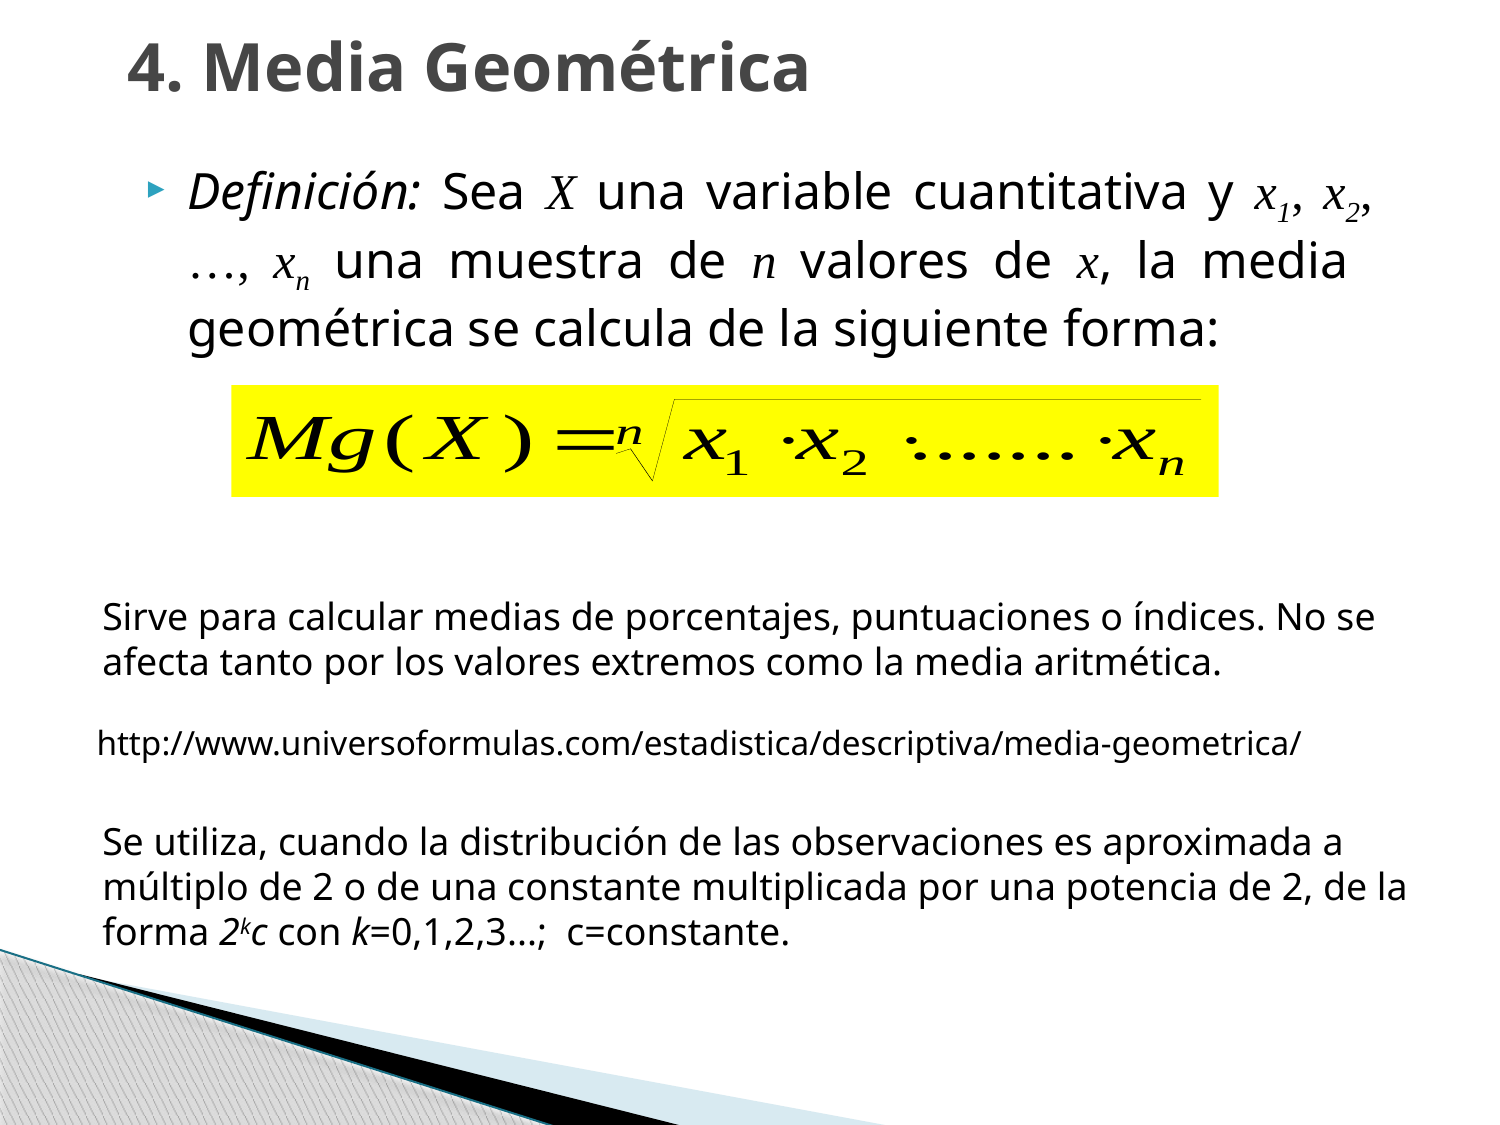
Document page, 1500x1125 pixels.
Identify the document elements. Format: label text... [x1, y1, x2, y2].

text_box http://www.universoformulas.com/estadistica/descriptiva/media-geometrica/ [81, 714, 1418, 770]
text_box Sirve para calcular medias de porcentajes, puntuaciones o índices. No se afecta tanto por los valores extremos como la media aritmética. Se utiliza, cuando la distribución de las observaciones es aproximada a múltiplo de 2 o de una constante multiplicada por una potencia de 2, de la forma 2kc con k=0,1,2,3...; c=constante. [87, 585, 1438, 1006]
picture [230, 384, 1219, 498]
list Definición: Sea X una variable cuantitativa y x1, x2, …, xn una muestra de n valores de x, la media geométrica se calcula de la siguiente forma: [112, 152, 1388, 585]
title 4. Media Geométrica [112, 0, 1388, 129]
